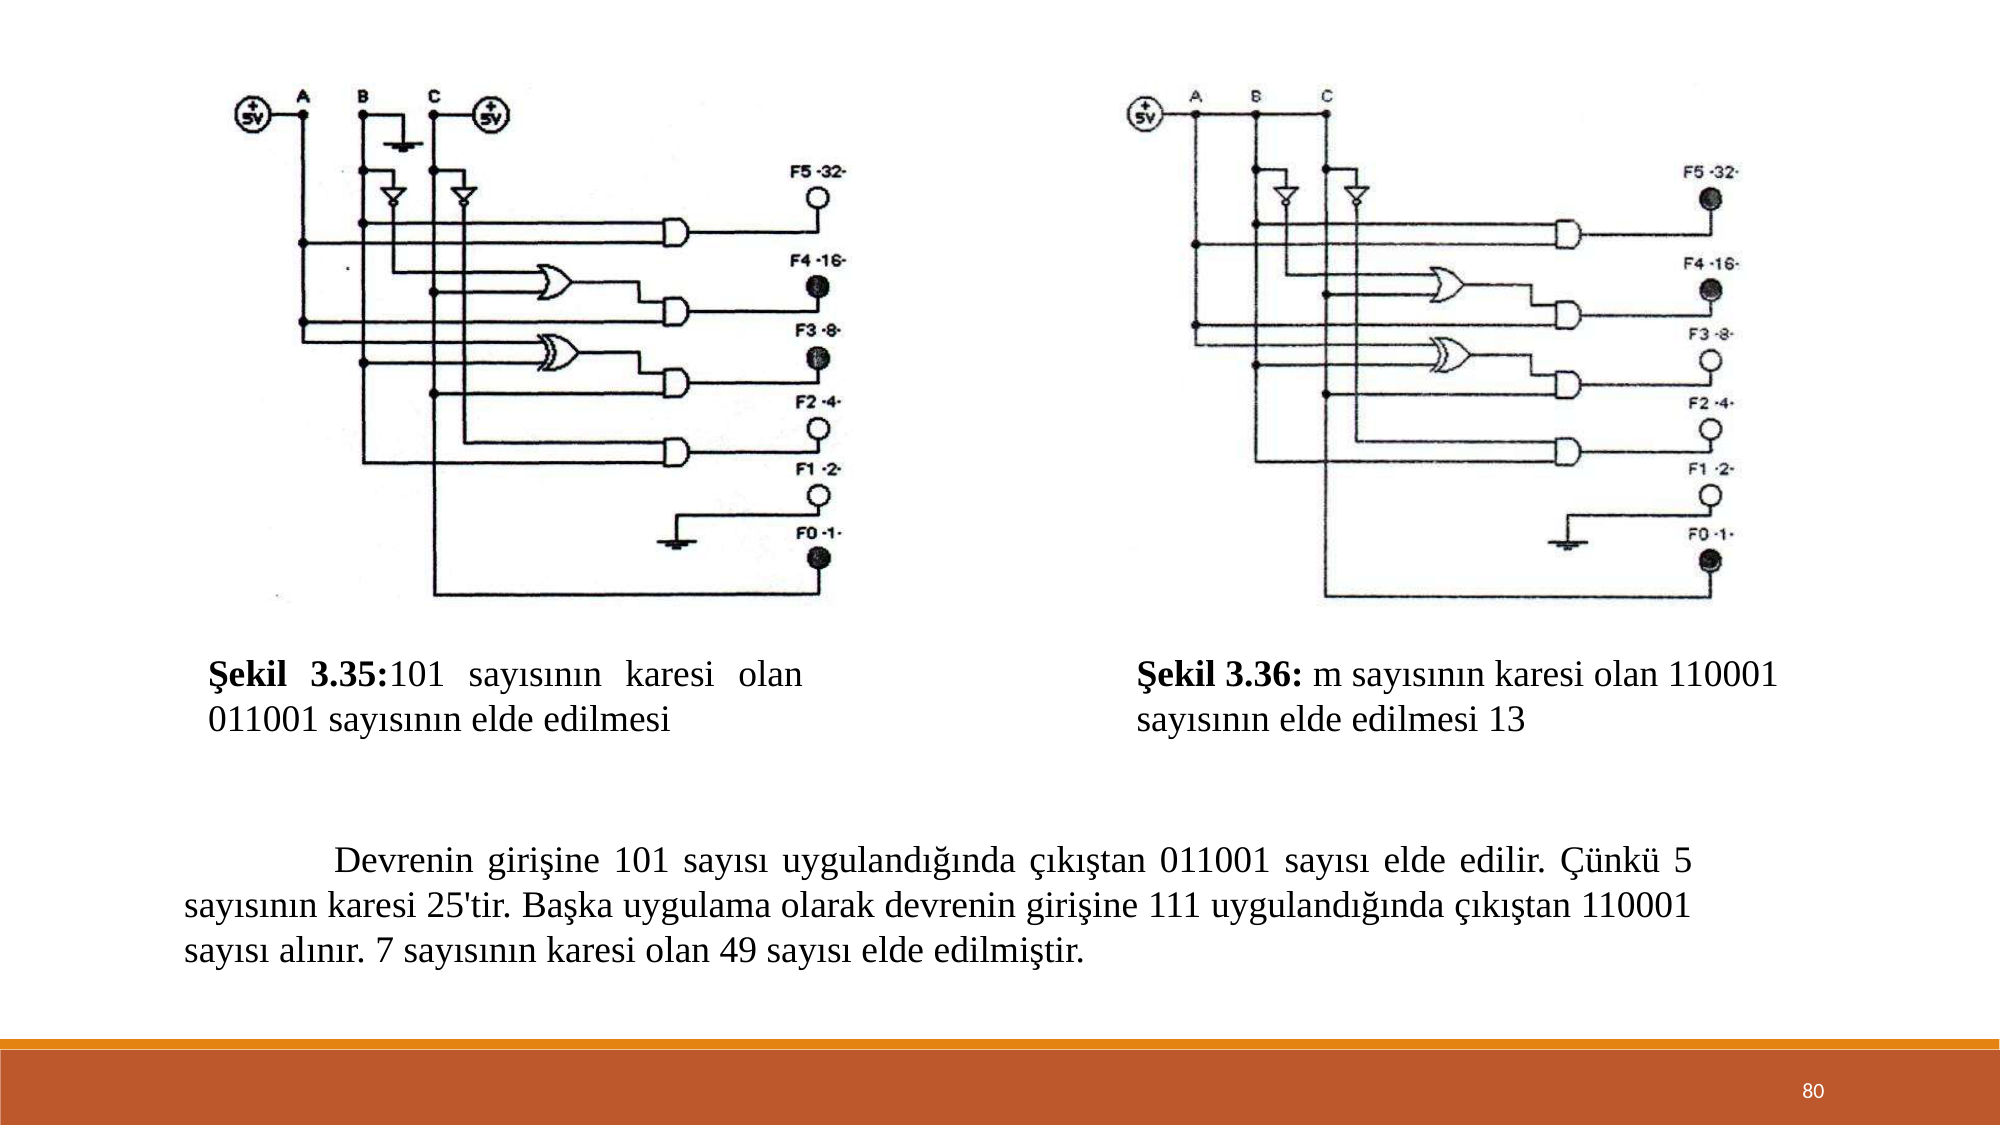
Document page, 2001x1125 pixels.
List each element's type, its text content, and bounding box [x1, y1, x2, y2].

text_box Devrenin girişine 101 sayısı uygulandığında çıkıştan 011001 sayısı elde edilir. Çünkü 5 sayısının karesi 25'tir. Başka uygulama olarak devrenin girişine 111 uygulandığında çıkıştan 110001 sayısı alınır. 7 sayısının karesi olan 49 sayısı elde edilmiştir. [169, 828, 1709, 978]
text_box Şekil 3.36: m sayısının karesi olan 110001 sayısının elde edilmesi 13 [1121, 642, 1840, 747]
text_box Şekil 3.35:101 sayısının karesi olan 011001 sayısının elde edilmesi [193, 642, 819, 747]
picture [1118, 82, 1749, 608]
picture [227, 82, 853, 608]
slide_number 80 [1624, 1059, 1840, 1120]
